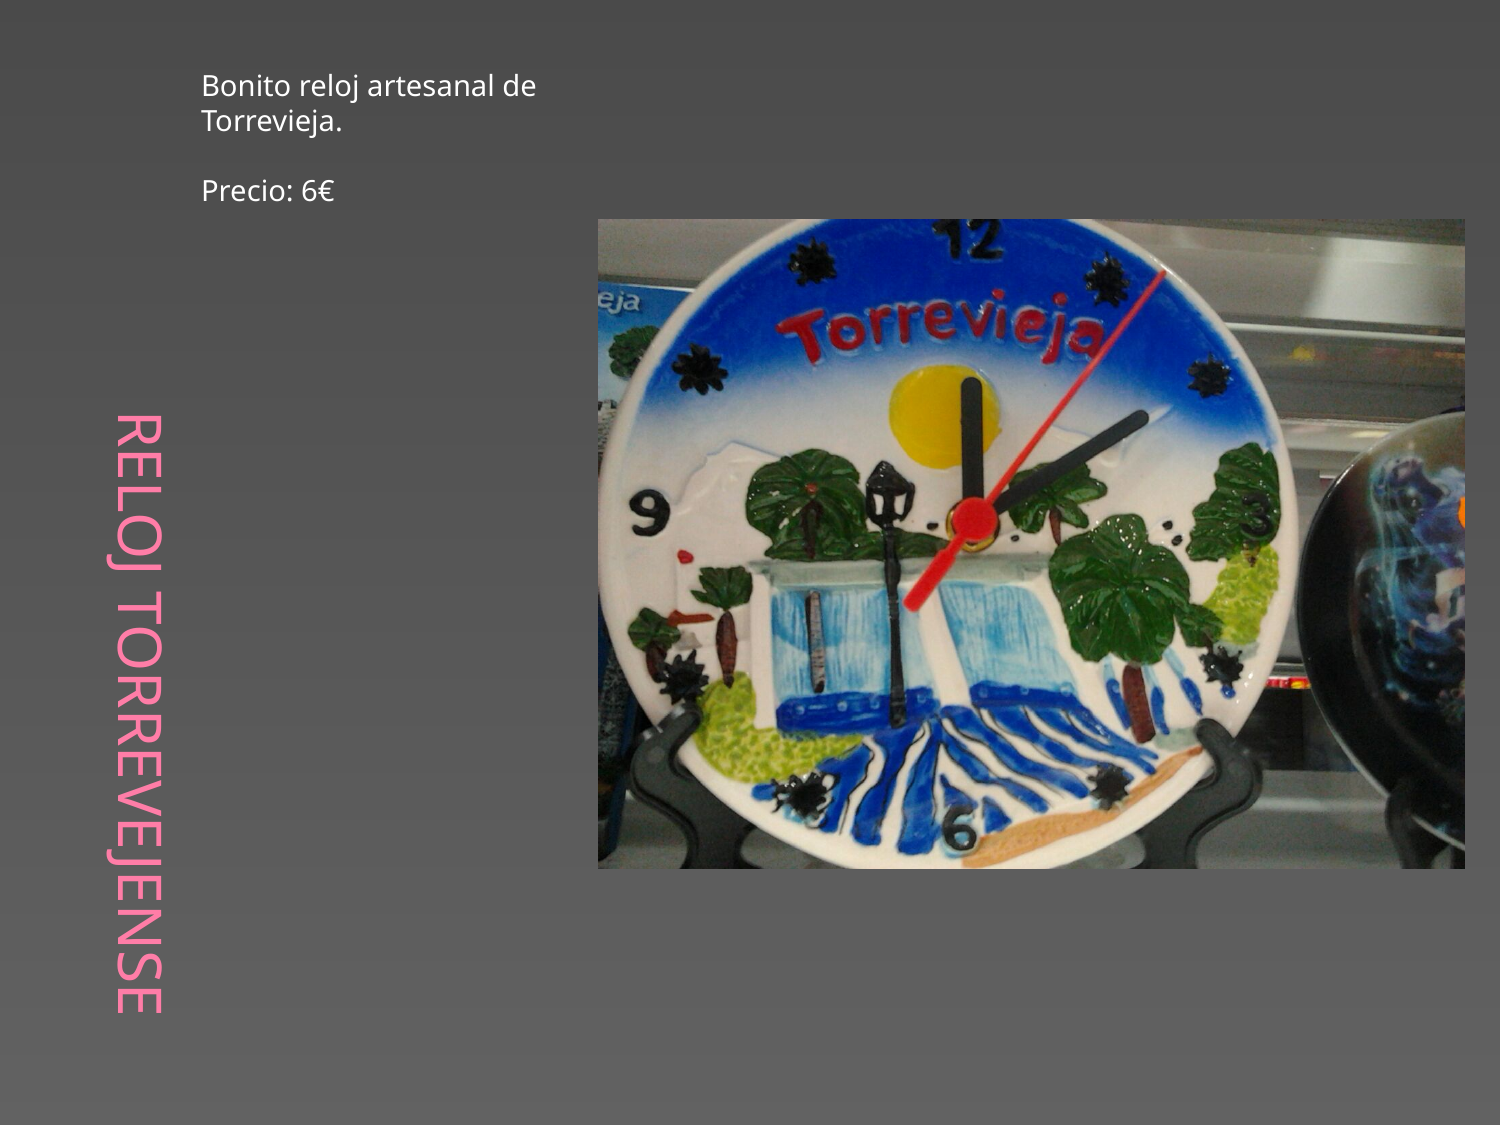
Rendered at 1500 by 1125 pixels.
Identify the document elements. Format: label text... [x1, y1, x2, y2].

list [598, 218, 1465, 869]
list Bonito reloj artesanal de Torrevieja. Precio: 6€ [186, 60, 587, 1036]
title Reloj torrevejense [36, 60, 186, 1036]
